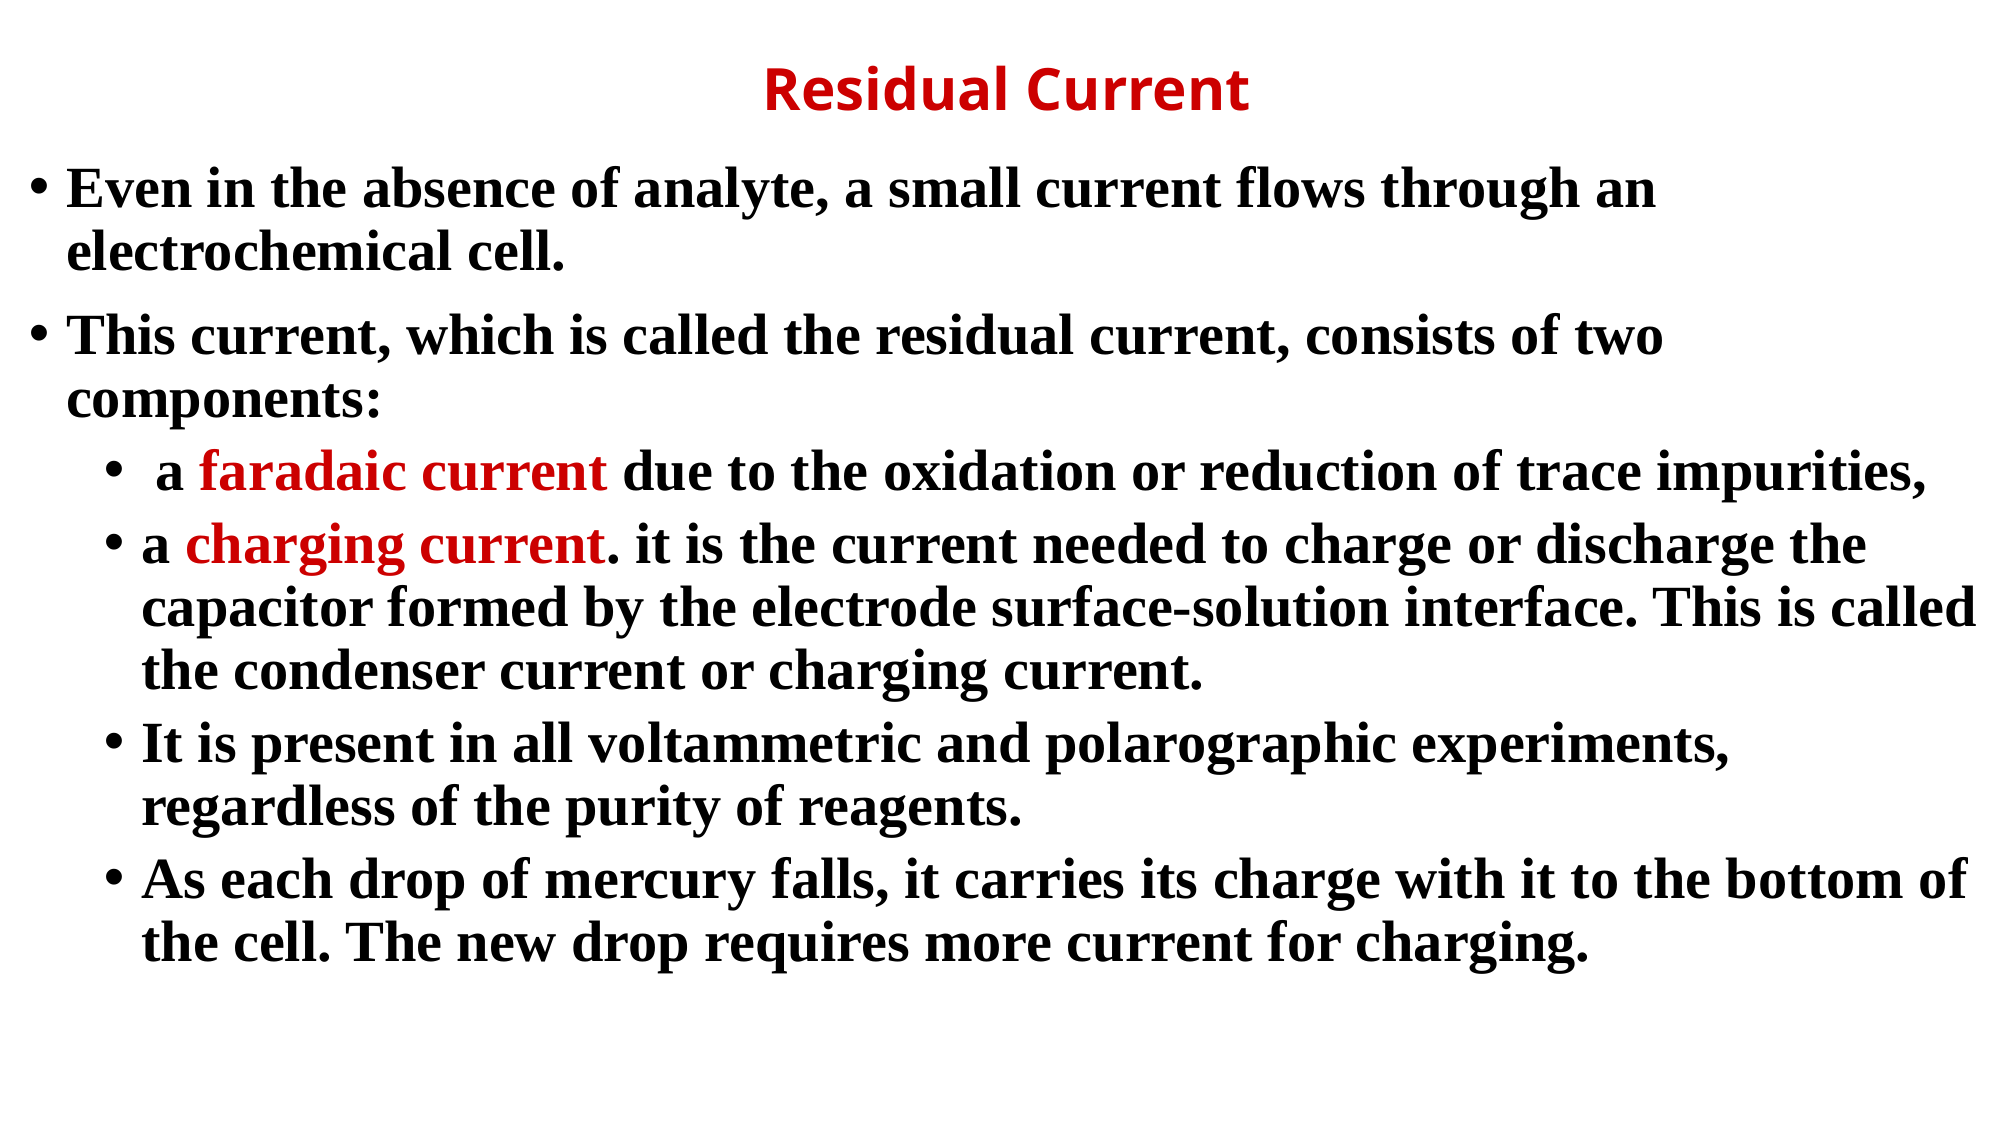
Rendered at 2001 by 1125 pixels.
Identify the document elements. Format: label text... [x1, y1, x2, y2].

title Residual Current [13, 45, 2000, 138]
list Even in the absence of analyte, a small current flows through an electrochemical cell. This current, which is called the residual current, consists of two components: a faradaic current due to the oxidation or reduction of trace impurities, a charging current. it is the current needed to charge or discharge the capacitor formed by the electrode surface‑solution interface. This is called the condenser current or charging current. It is present in all voltammetric and polarographic experiments, regardless of the purity of reagents. As each drop of mercury falls, it carries its charge with it to the bottom of the cell. The new drop requires more current for charging. [13, 149, 2000, 1005]
